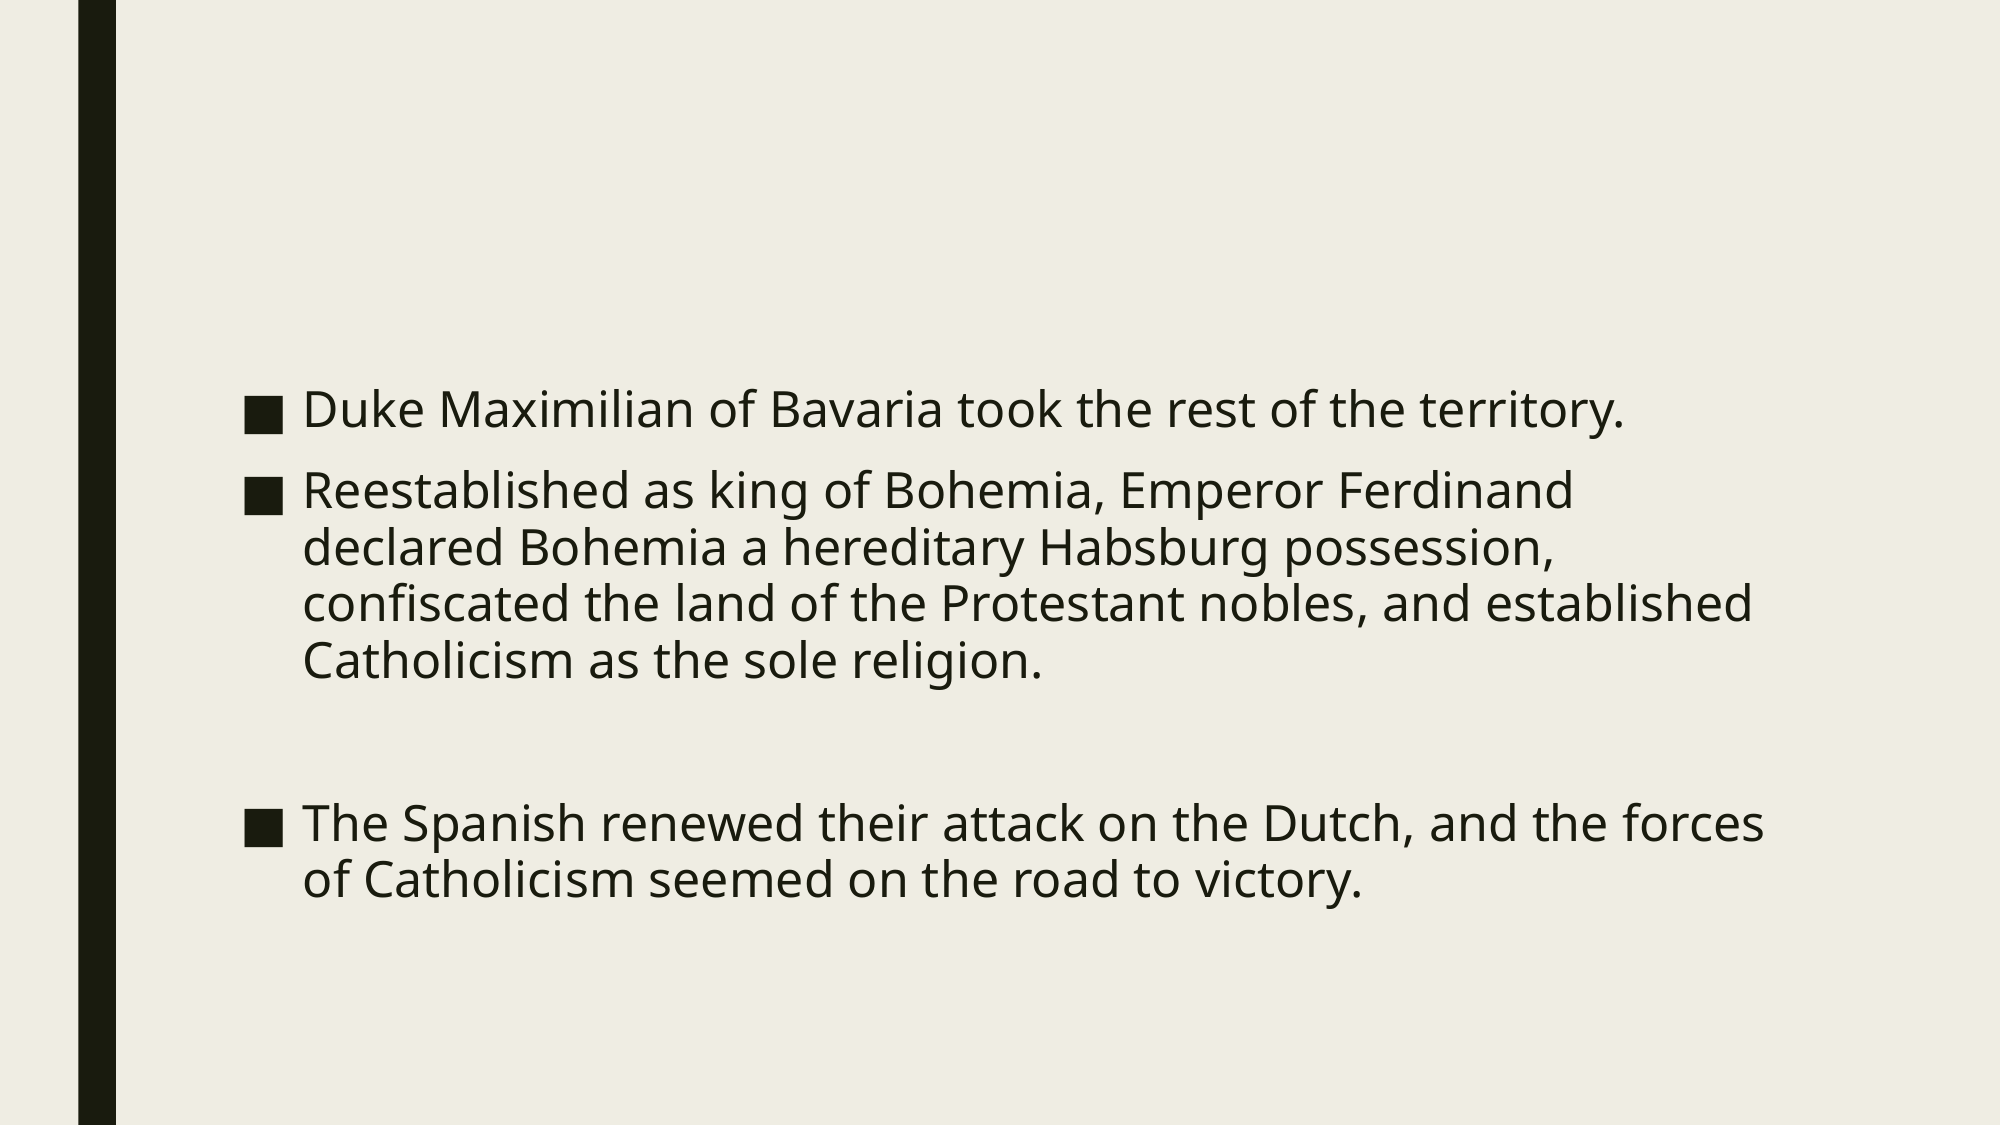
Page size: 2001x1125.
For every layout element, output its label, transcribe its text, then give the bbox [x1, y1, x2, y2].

list Duke Maximilian of Bavaria took the rest of the territory. Reestablished as king of Bohemia, Emperor Ferdinand declared Bohemia a hereditary Habsburg possession, confiscated the land of the Protestant nobles, and established Catholicism as the sole religion. The Spanish renewed their attack on the Dutch, and the forces of Catholicism seemed on the road to victory. [225, 375, 1800, 963]
